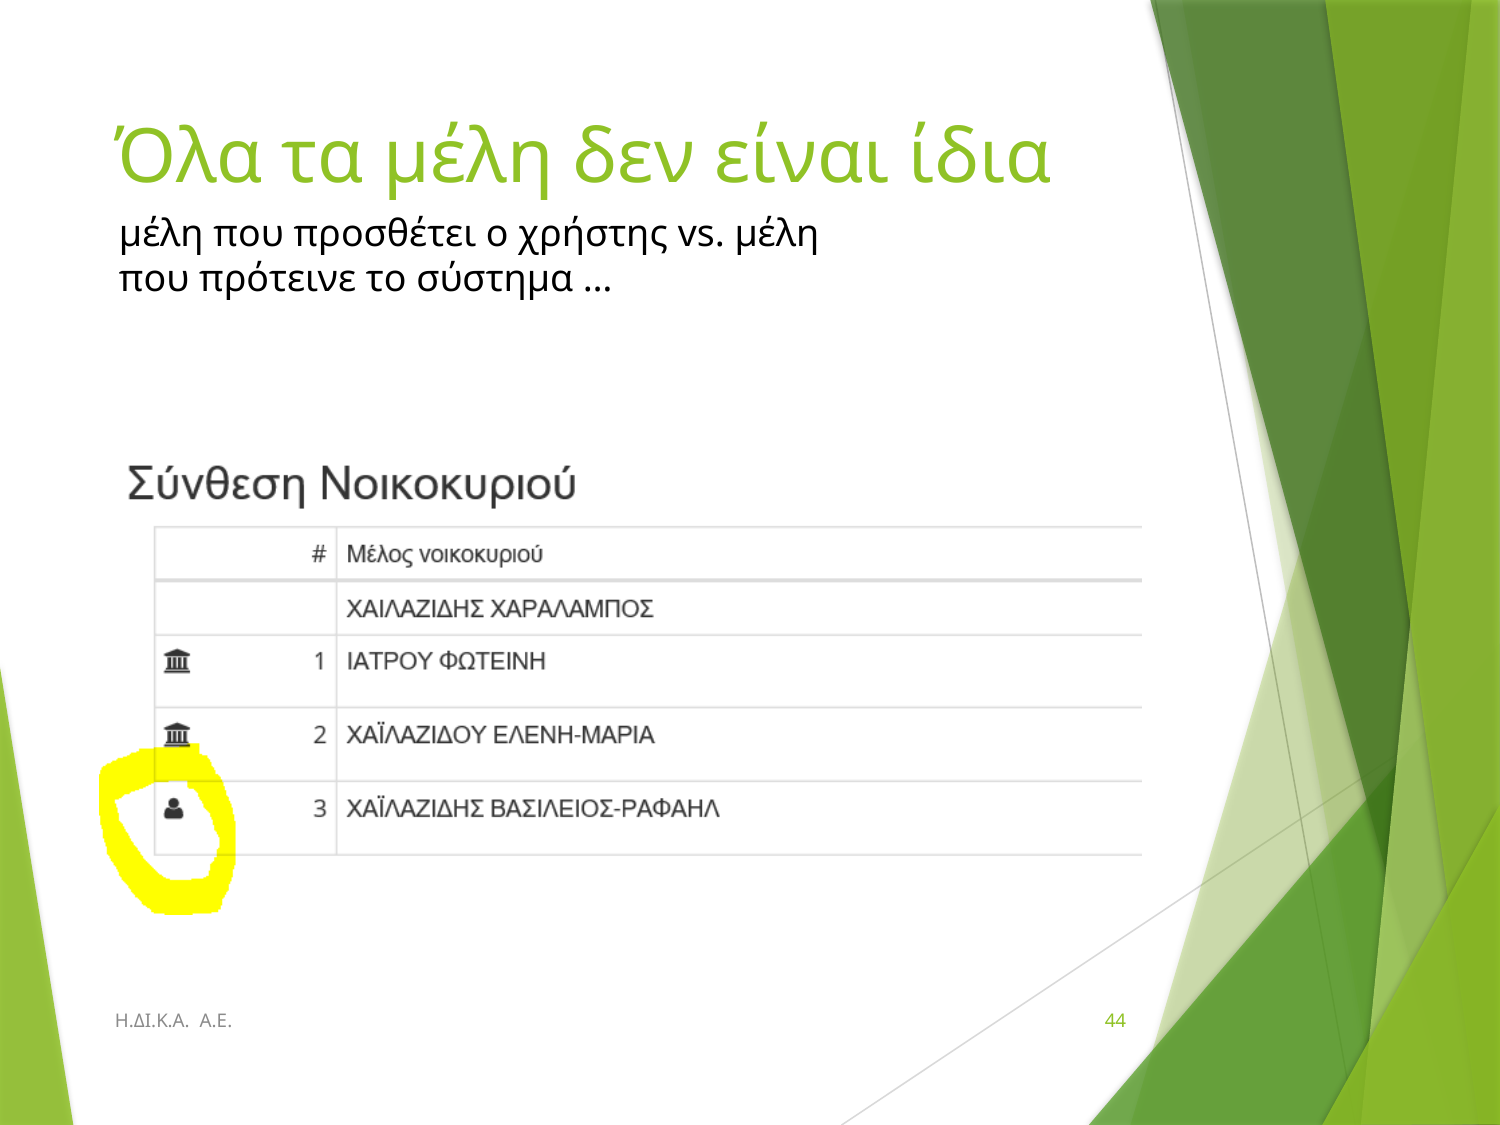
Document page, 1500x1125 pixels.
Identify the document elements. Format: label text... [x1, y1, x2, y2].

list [99, 430, 1142, 915]
slide_number 44 [1057, 991, 1142, 1051]
text_box μέλη που προσθέτει ο χρήστης vs. μέλη που πρότεινε το σύστημα … [104, 201, 855, 307]
footer Η.ΔΙ.Κ.Α. Α.Ε. [99, 991, 859, 1051]
title Όλα τα μέλη δεν είναι ίδια [99, 99, 1142, 317]
